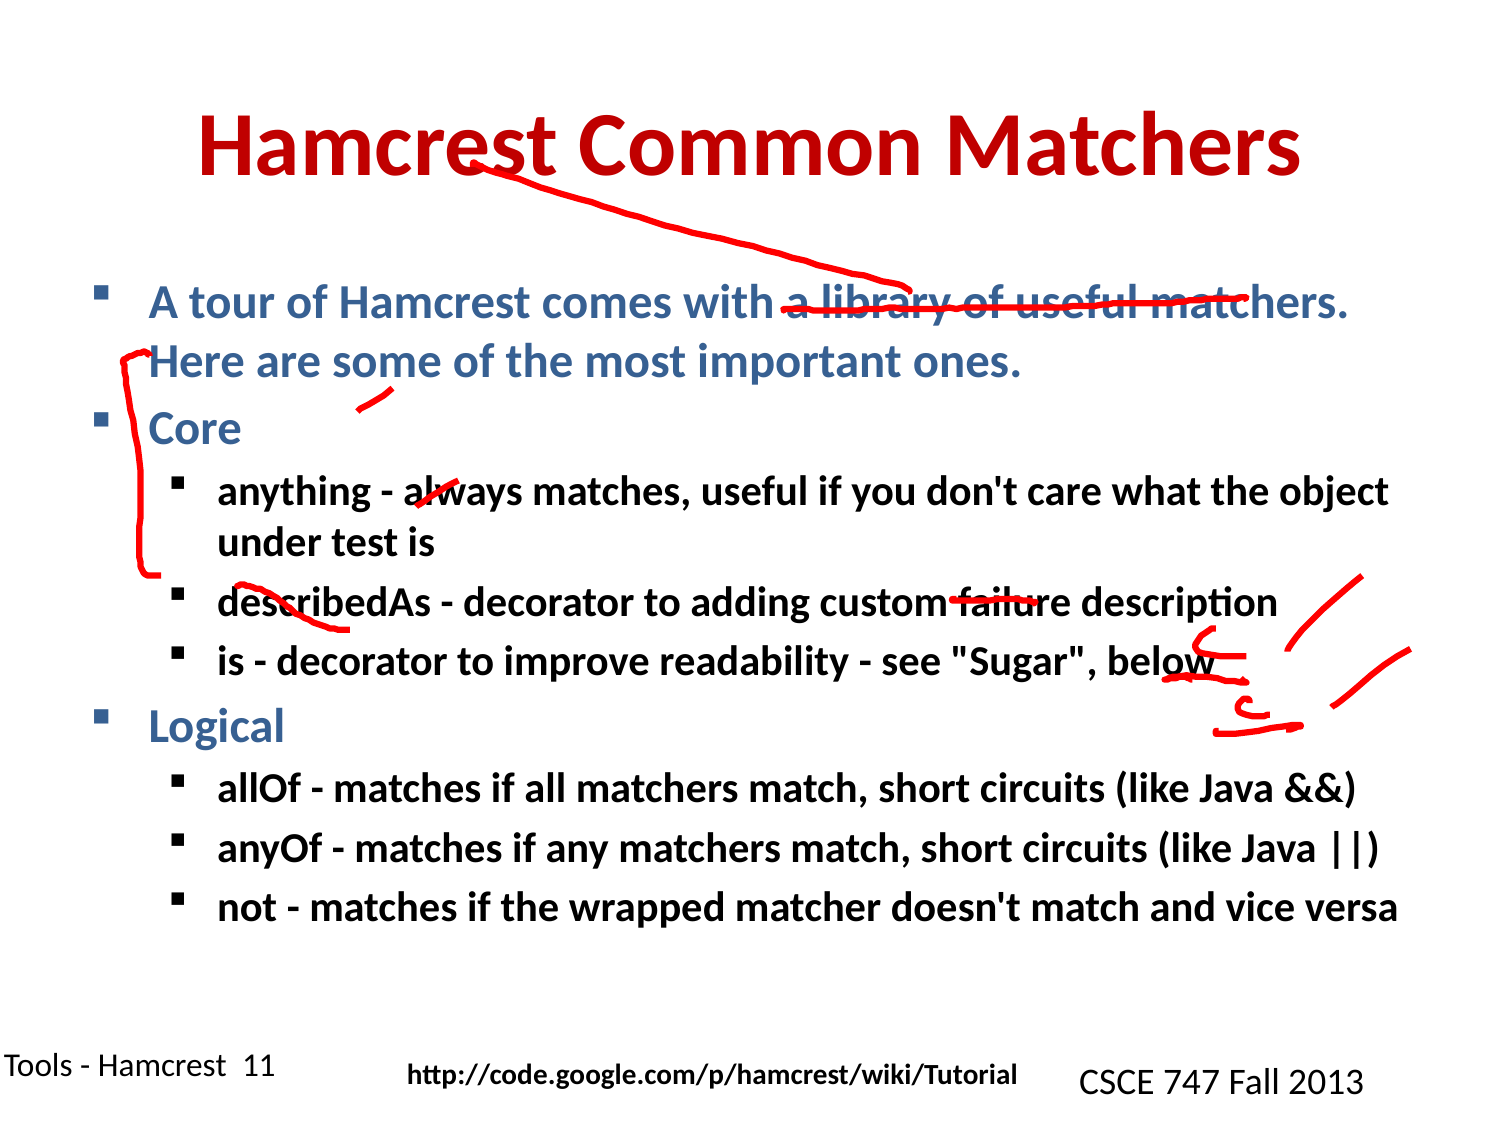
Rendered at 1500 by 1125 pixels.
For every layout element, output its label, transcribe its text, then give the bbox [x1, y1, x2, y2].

text_box [781, 296, 1248, 312]
text_box [1330, 648, 1411, 708]
text_box [1194, 627, 1247, 657]
text_box [236, 583, 350, 631]
text_box [122, 350, 162, 577]
text_box [415, 479, 459, 508]
text_box [1163, 674, 1248, 684]
text_box [1286, 575, 1363, 652]
text_box [1236, 697, 1270, 717]
text_box [472, 161, 911, 293]
footer http://code.google.com/p/hamcrest/wiki/Tutorial [387, 1042, 1038, 1103]
text_box [1215, 724, 1302, 735]
text_box [951, 598, 1037, 605]
title Hamcrest Common Matchers [75, 45, 1425, 233]
text_box [356, 387, 393, 413]
list A tour of Hamcrest comes with a library of useful matchers. Here are some of the most important ones. Core anything - always matches, useful if you don't care what the object under test is describedAs - decorator to adding custom failure description is - decorator to improve readability - see "Sugar", below Logical allOf - matches if all matchers match, short circuits (like Java &&) anyOf - matches if any matchers match, short circuits (like Java ||) not - matches if the wrapped matcher doesn't match and vice versa [75, 262, 1425, 1005]
